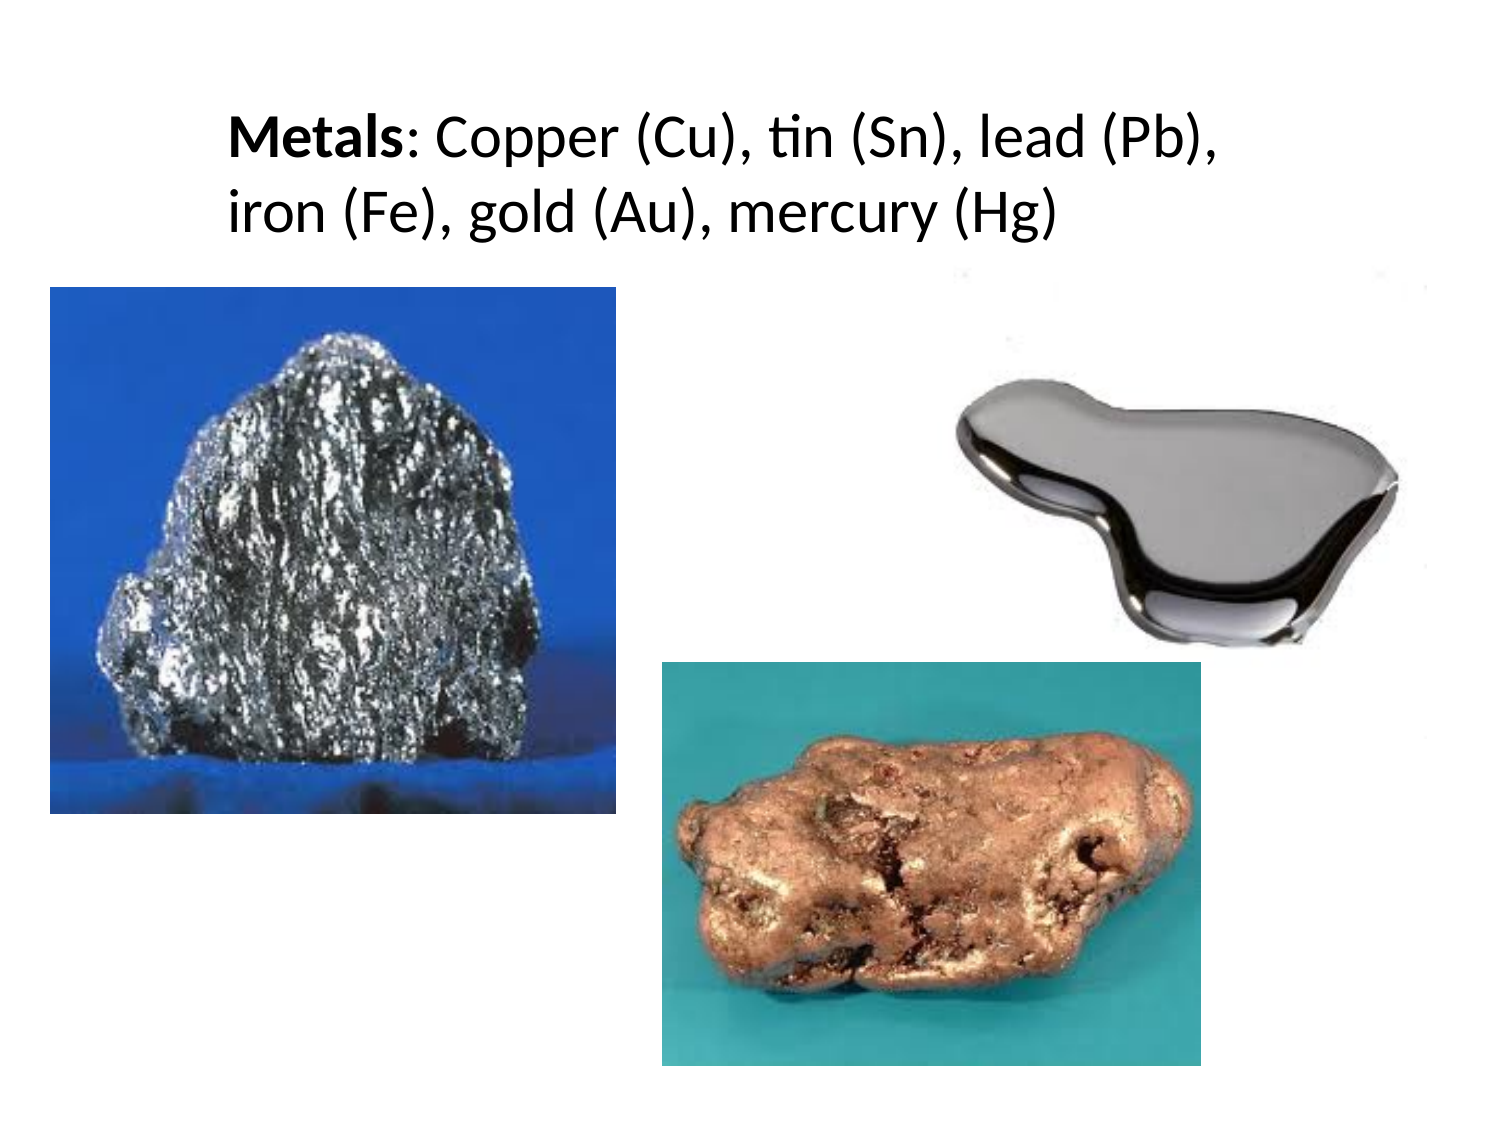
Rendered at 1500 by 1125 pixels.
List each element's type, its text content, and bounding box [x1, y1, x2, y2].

picture [662, 249, 1427, 1066]
text_box Metals: Copper (Cu), tin (Sn), lead (Pb), iron (Fe), gold (Au), mercury (Hg) [137, 87, 1263, 253]
picture [49, 287, 616, 815]
